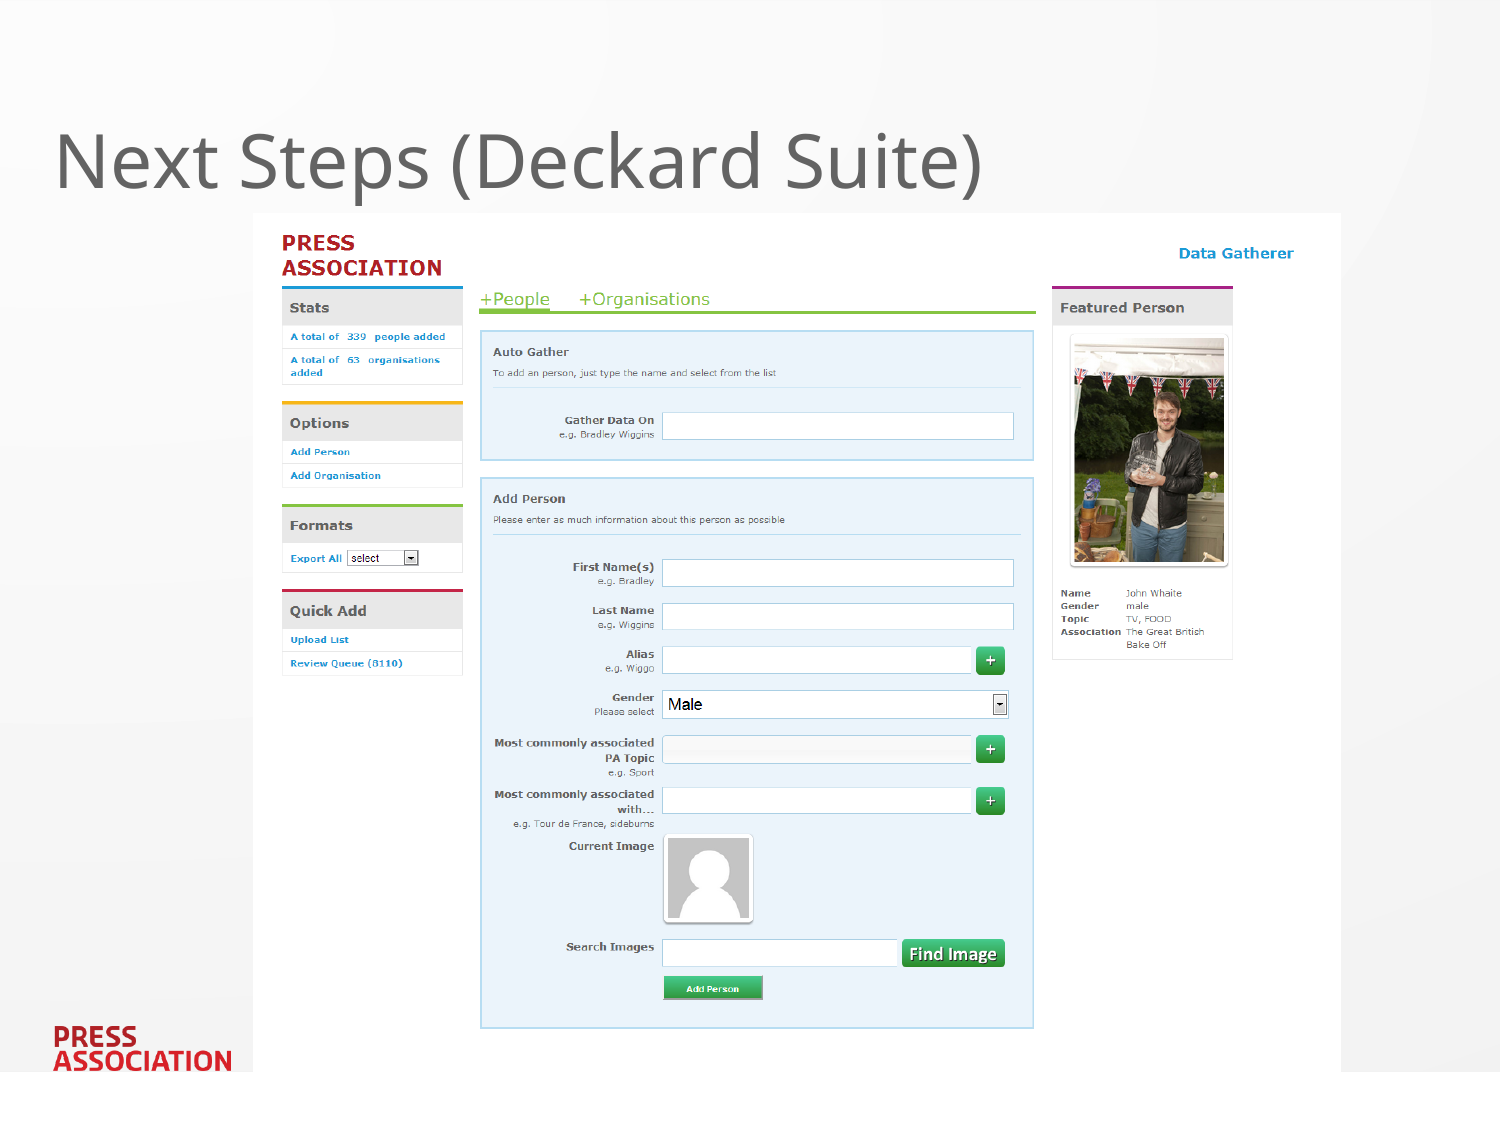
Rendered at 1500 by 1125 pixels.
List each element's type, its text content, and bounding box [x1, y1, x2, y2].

picture [253, 213, 1341, 1125]
title Next Steps (Deckard Suite) [53, 113, 1447, 214]
picture [53, 1026, 231, 1071]
